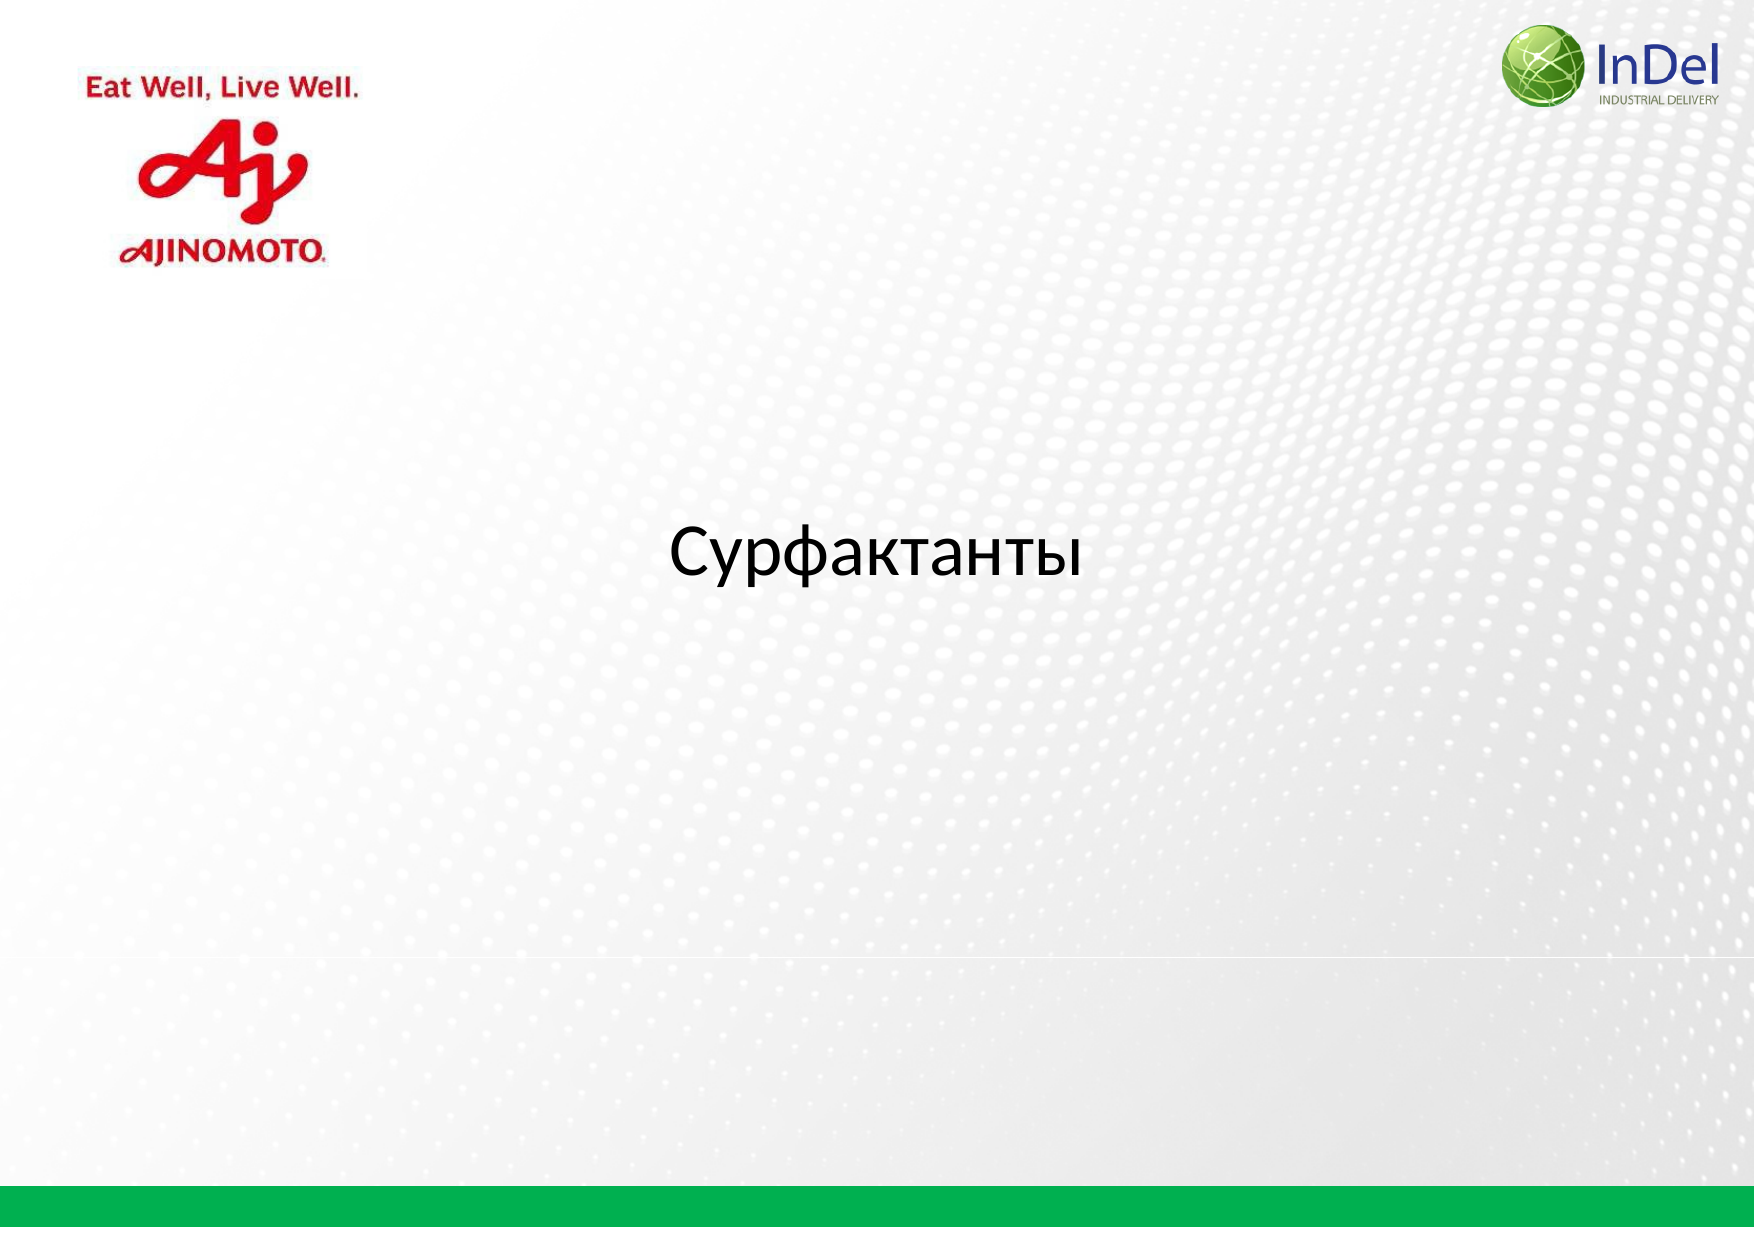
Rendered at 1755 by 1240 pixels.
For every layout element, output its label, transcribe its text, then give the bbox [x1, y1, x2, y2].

picture [1501, 25, 1720, 108]
text_box Сурфактанты [654, 493, 1100, 599]
text_box [0, 1186, 1755, 1227]
text_box [0, 0, 1754, 1186]
text_box [77, 66, 368, 279]
